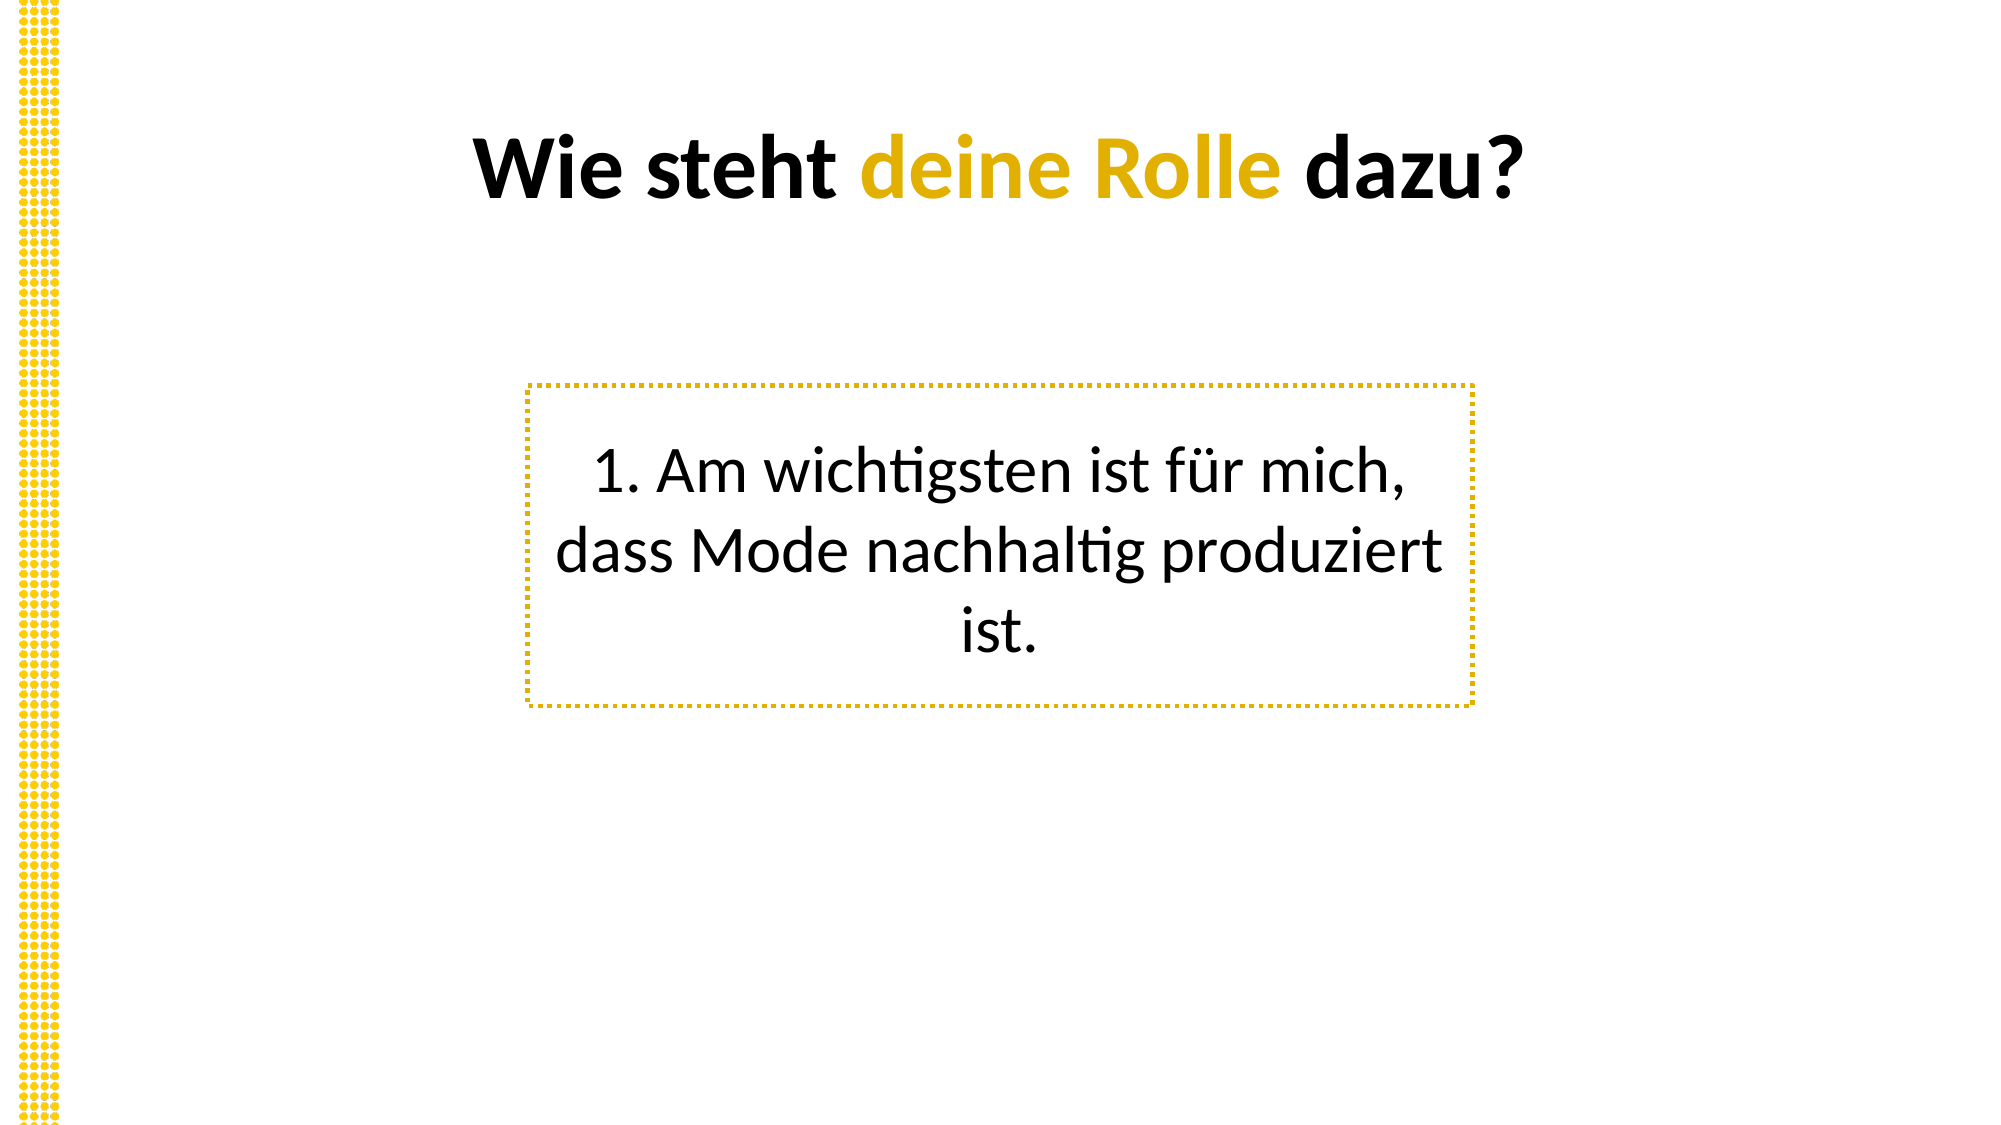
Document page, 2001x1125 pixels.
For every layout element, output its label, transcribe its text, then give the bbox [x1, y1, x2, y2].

title Wie steht deine Rolle dazu? [137, 59, 1863, 278]
picture [0, 0, 87, 1125]
text_box 1. Am wichtigsten ist für mich, dass Mode nachhaltig produziert ist. [527, 385, 1473, 706]
